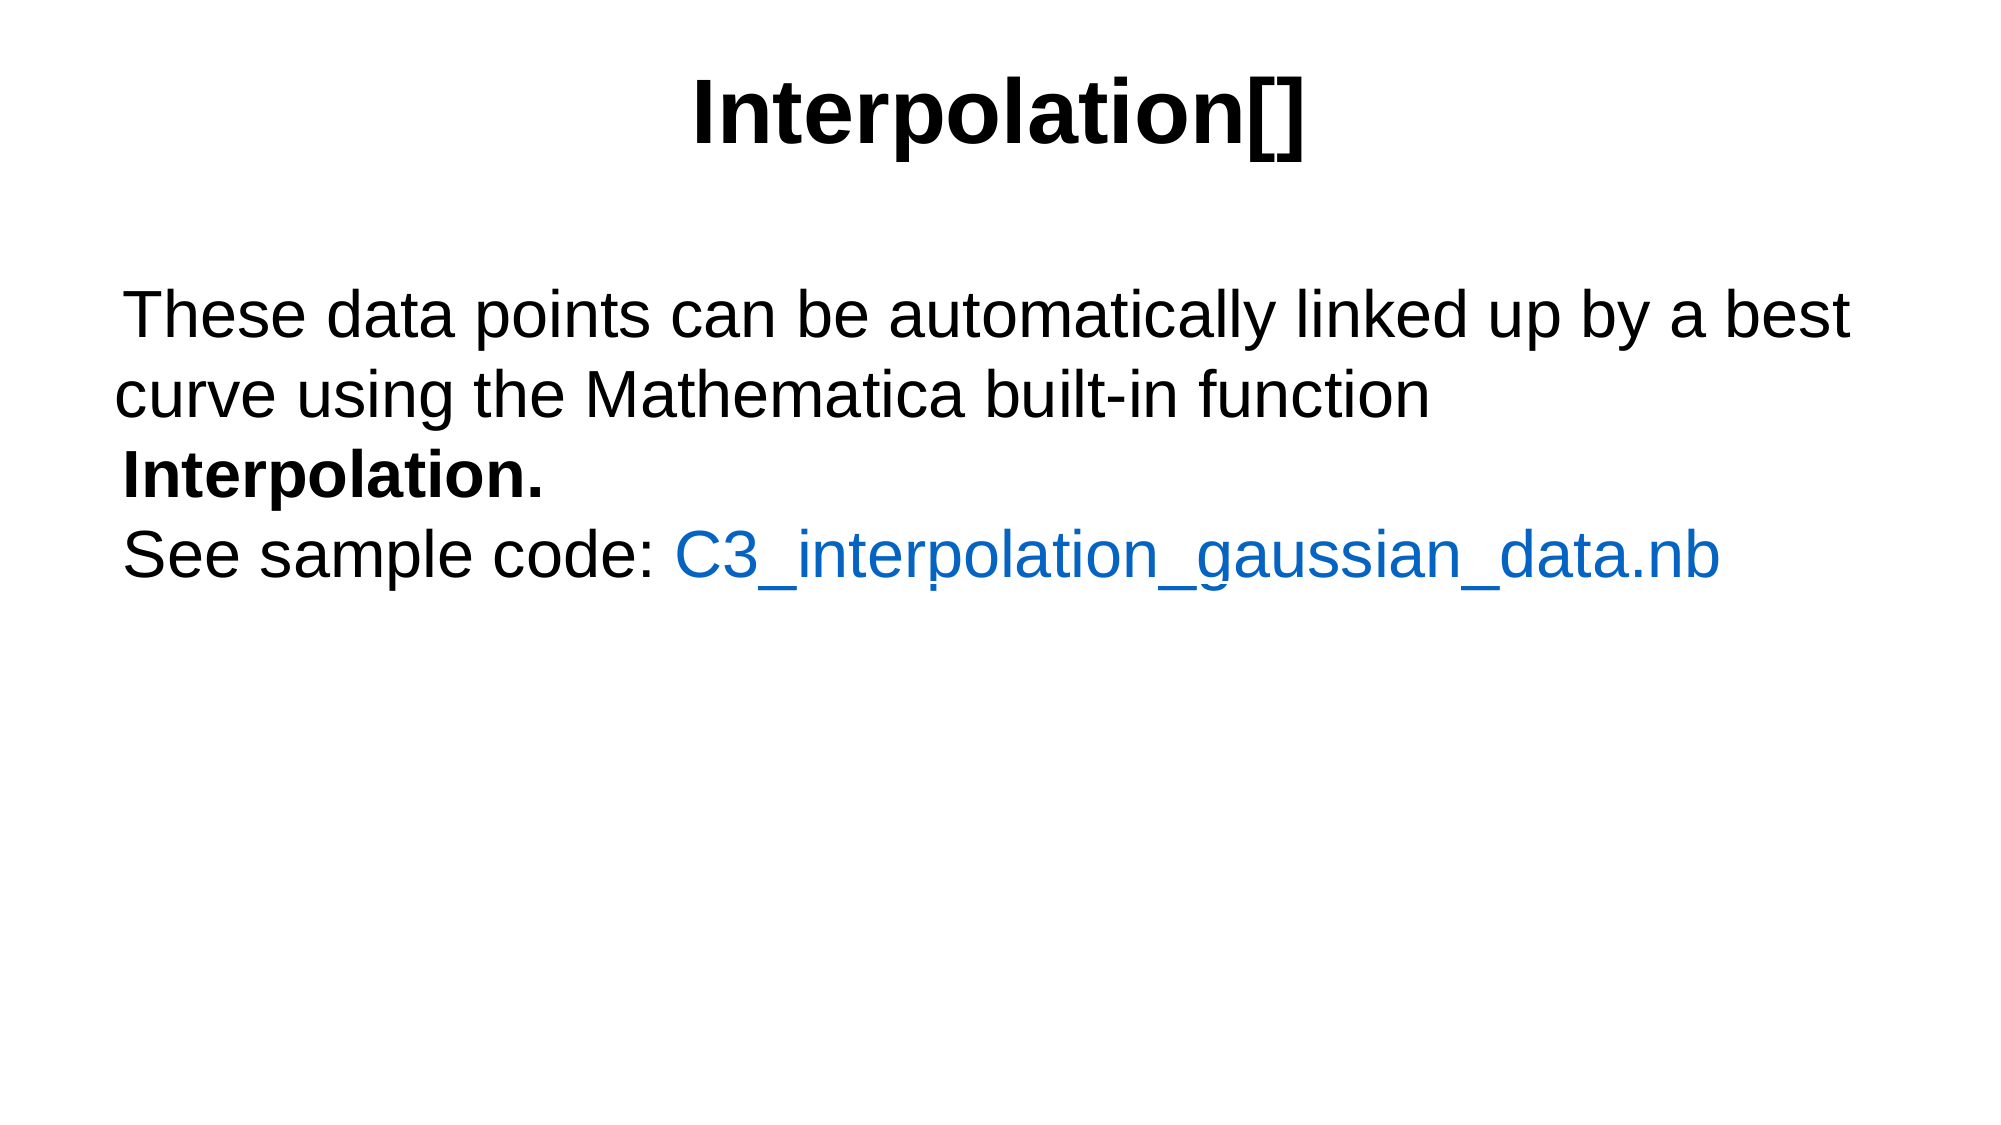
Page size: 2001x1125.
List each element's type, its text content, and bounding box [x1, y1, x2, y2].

text_box These data points can be automatically linked up by a best curve using the Mathematica built-in function Interpolation. See sample code: C3_interpolation_gaussian_data.nb [99, 263, 1900, 916]
text_box Interpolation[] [99, 44, 1900, 233]
